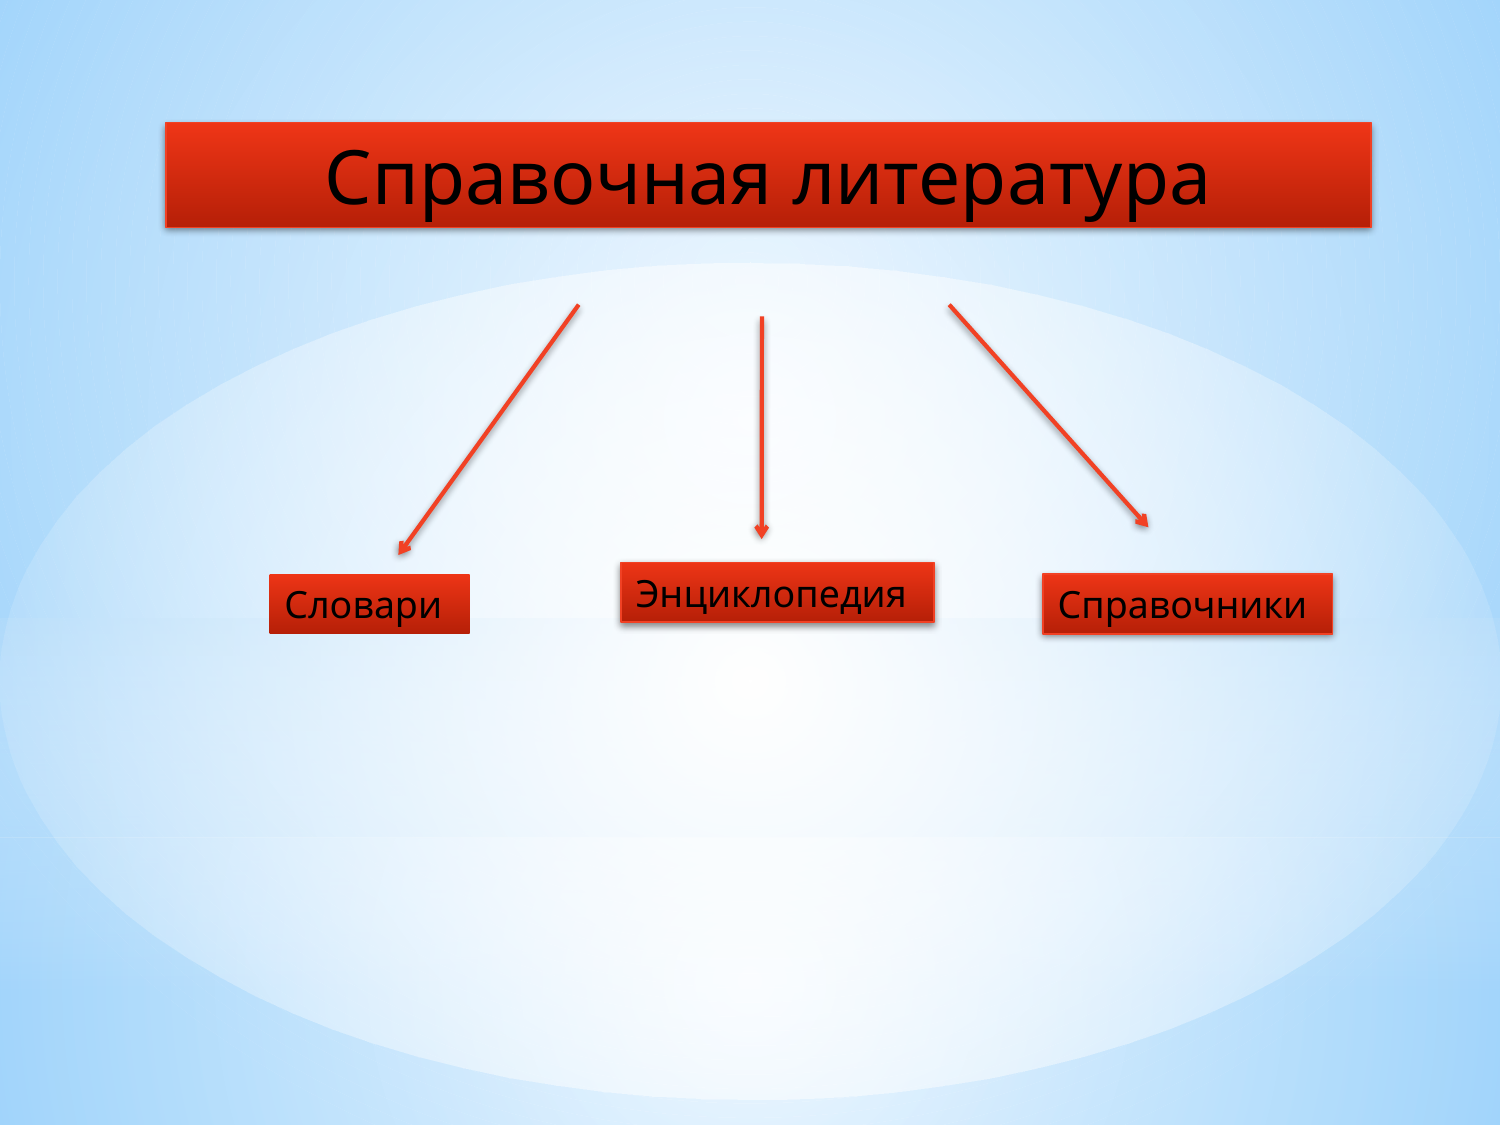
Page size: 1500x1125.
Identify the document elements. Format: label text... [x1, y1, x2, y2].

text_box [398, 304, 579, 556]
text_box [937, 316, 1161, 516]
text_box Справочная литература [165, 122, 1372, 228]
text_box Справочники [1042, 573, 1333, 635]
text_box Словари [269, 574, 470, 634]
text_box Энциклопедия [620, 562, 935, 623]
